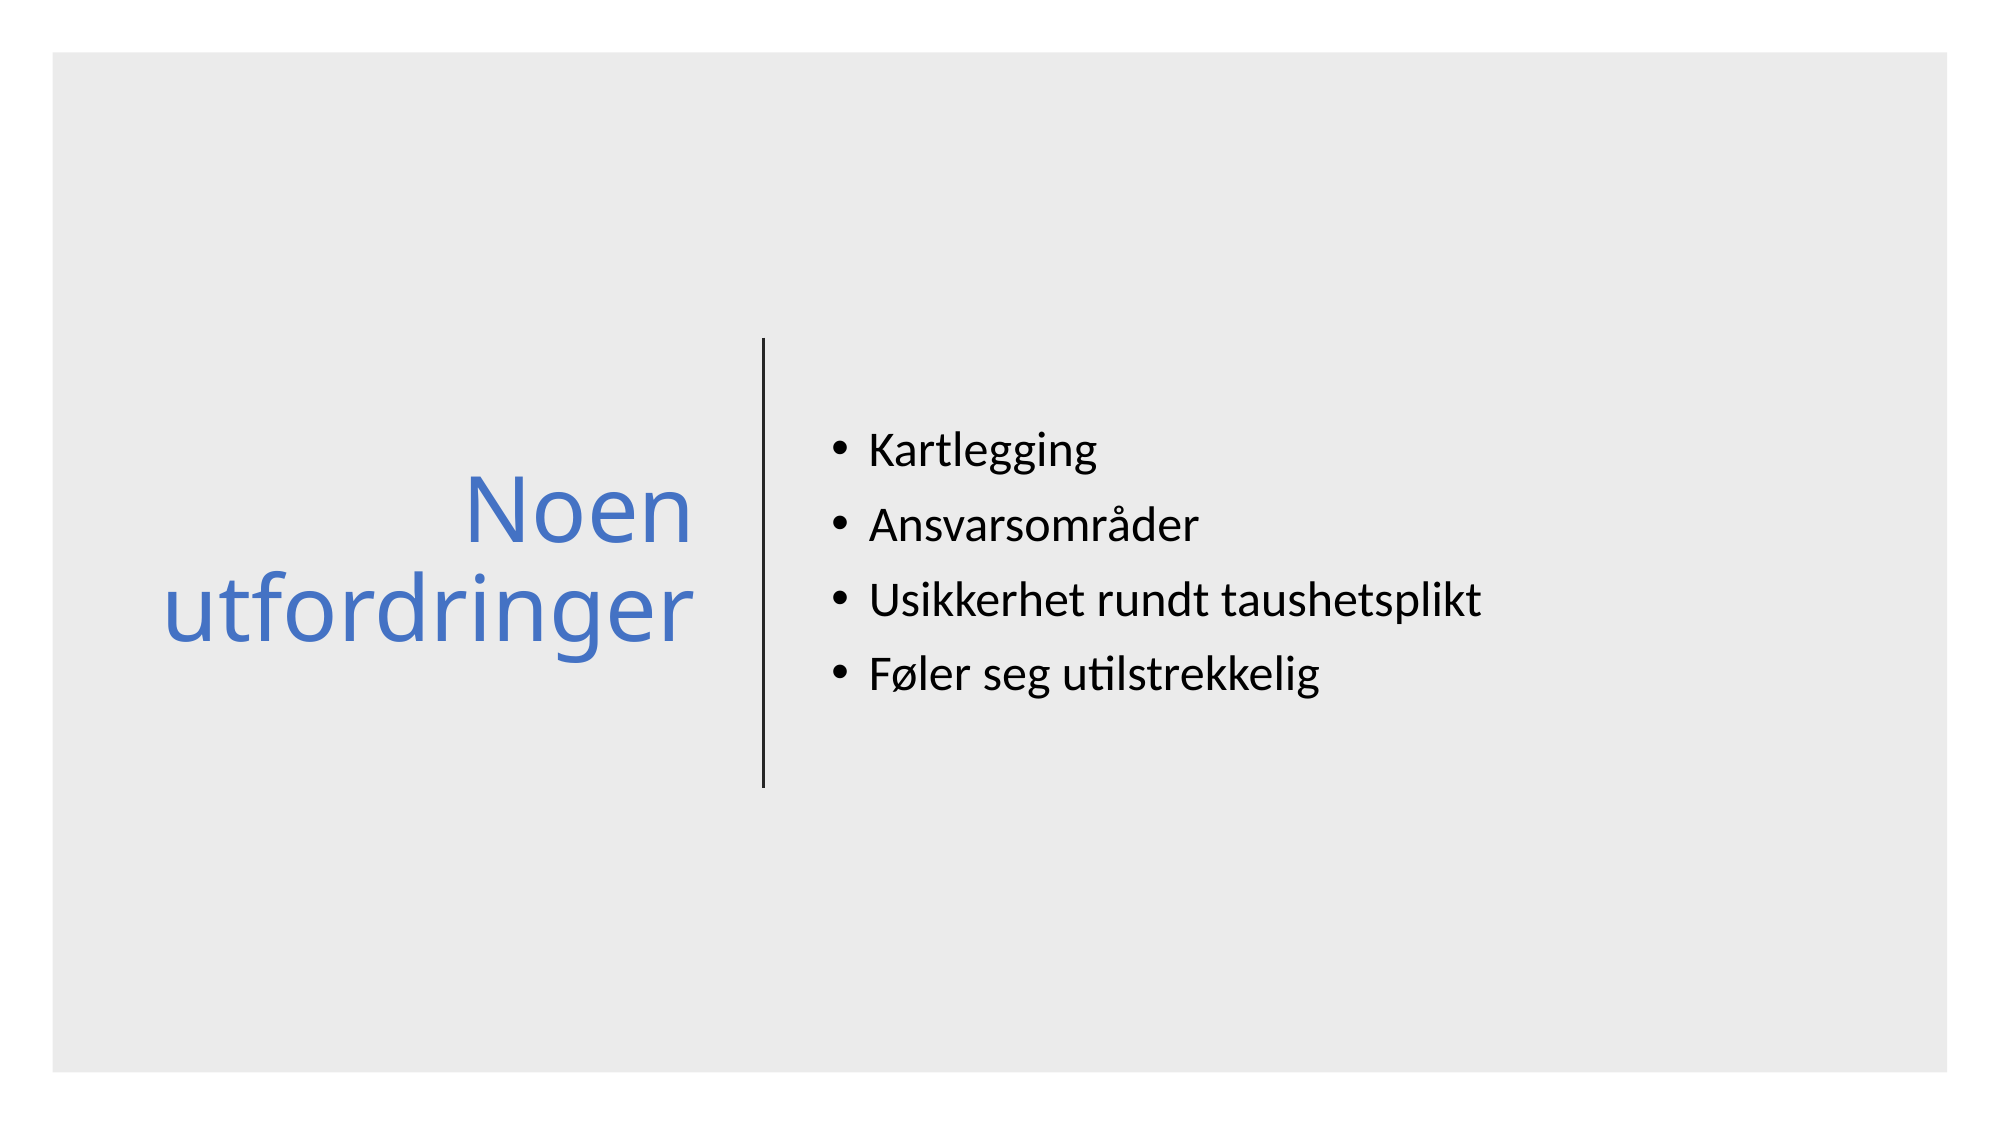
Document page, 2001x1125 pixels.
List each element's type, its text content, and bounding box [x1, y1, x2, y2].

text_box [52, 51, 1948, 1073]
list Kartlegging Ansvarsområder Usikkerhet rundt taushetsplikt Føler seg utilstrekkelig [816, 158, 1863, 967]
title Noen utfordringer [137, 158, 711, 967]
